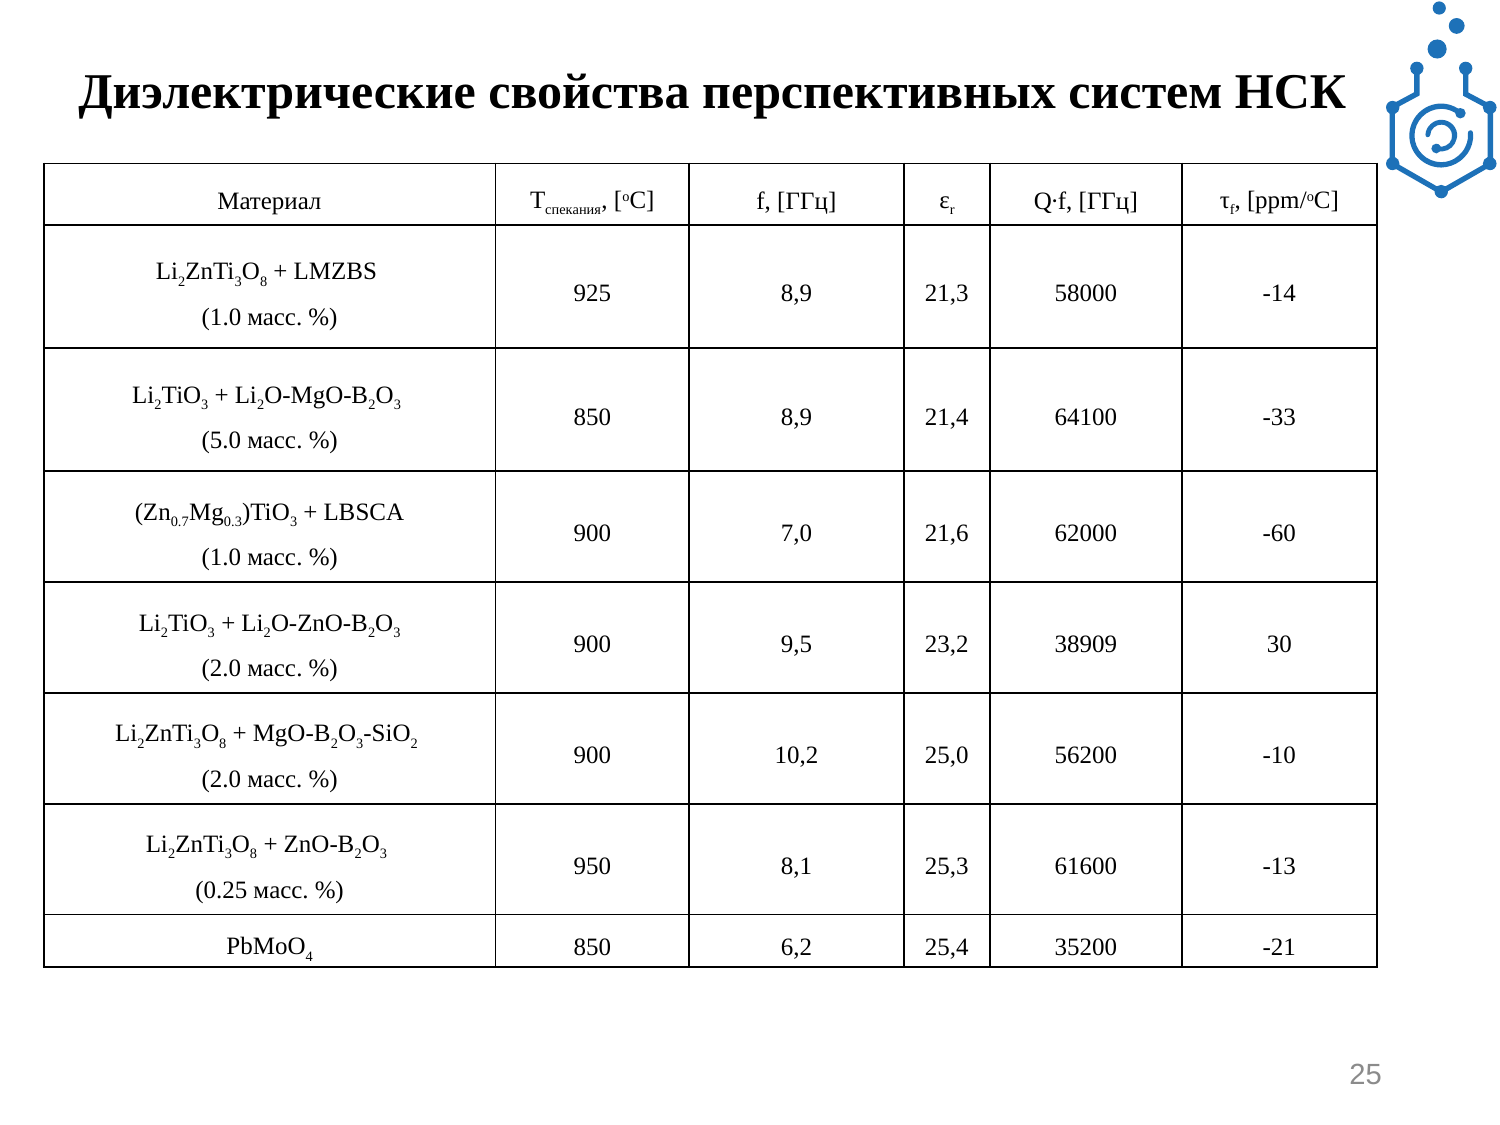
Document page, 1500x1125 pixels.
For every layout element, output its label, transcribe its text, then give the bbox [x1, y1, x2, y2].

table_header τf, [ppm/oC] [1183, 164, 1376, 224]
table_cell PbMoO4 [45, 915, 495, 966]
table_cell 8,9 [690, 226, 903, 347]
table_cell 38909 [991, 583, 1181, 692]
table_cell Li2ZnTi3O8 + LMZBS (1.0 масс. %) [45, 226, 495, 347]
table_cell -13 [1183, 805, 1376, 914]
table_cell 21,6 [905, 472, 989, 581]
table_cell -14 [1183, 226, 1376, 347]
table_cell 950 [496, 805, 688, 914]
table_header Материал [45, 164, 495, 224]
picture [1385, 1, 1497, 199]
table_cell 10,2 [690, 694, 903, 803]
table_header Q∙f, [ГГц] [991, 164, 1181, 224]
table_header εr [905, 164, 989, 224]
table_cell (Zn0.7Mg0.3)TiO3 + LBSCA (1.0 масс. %) [45, 472, 495, 581]
slide_number 25 [1059, 1042, 1397, 1103]
table_cell 900 [496, 472, 688, 581]
table_cell 21,3 [905, 226, 989, 347]
table_cell 8,1 [690, 805, 903, 914]
table_header Tспекания, [оС] [496, 164, 688, 224]
table_cell 64100 [991, 349, 1181, 470]
table_cell Li2TiO3 + Li2O-MgO-B2O3 (5.0 масс. %) [45, 349, 495, 470]
table_cell -60 [1183, 472, 1376, 581]
table_cell 6,2 [690, 915, 903, 966]
table_cell 25,0 [905, 694, 989, 803]
table_header f, [ГГц] [690, 164, 903, 224]
table_cell -21 [1183, 915, 1376, 966]
table_cell 21,4 [905, 349, 989, 470]
table_cell 7,0 [690, 472, 903, 581]
table_cell 925 [496, 226, 688, 347]
table_cell 23,2 [905, 583, 989, 692]
table_cell 61600 [991, 805, 1181, 914]
table_cell 9,5 [690, 583, 903, 692]
table_cell -10 [1183, 694, 1376, 803]
table_cell Li2ZnTi3O8 + MgO-B2O3-SiO2 (2.0 масс. %) [45, 694, 495, 803]
table_cell -33 [1183, 349, 1376, 470]
table_cell 850 [496, 915, 688, 966]
text_box Диэлектрические свойства перспективных систем НСК [0, 51, 1385, 127]
table_cell 850 [496, 349, 688, 470]
table_cell 900 [496, 694, 688, 803]
table_cell 30 [1183, 583, 1376, 692]
table_cell Li2TiO3 + Li2O-ZnO-B2O3 (2.0 масс. %) [45, 583, 495, 692]
table_cell 35200 [991, 915, 1181, 966]
table_cell 25,3 [905, 805, 989, 914]
table_cell 62000 [991, 472, 1181, 581]
table_cell 25,4 [905, 915, 989, 966]
table_cell 58000 [991, 226, 1181, 347]
table_cell 900 [496, 583, 688, 692]
table_cell Li2ZnTi3O8 + ZnO-B2O3 (0.25 масс. %) [45, 805, 495, 914]
table_cell 56200 [991, 694, 1181, 803]
table_cell 8,9 [690, 349, 903, 470]
